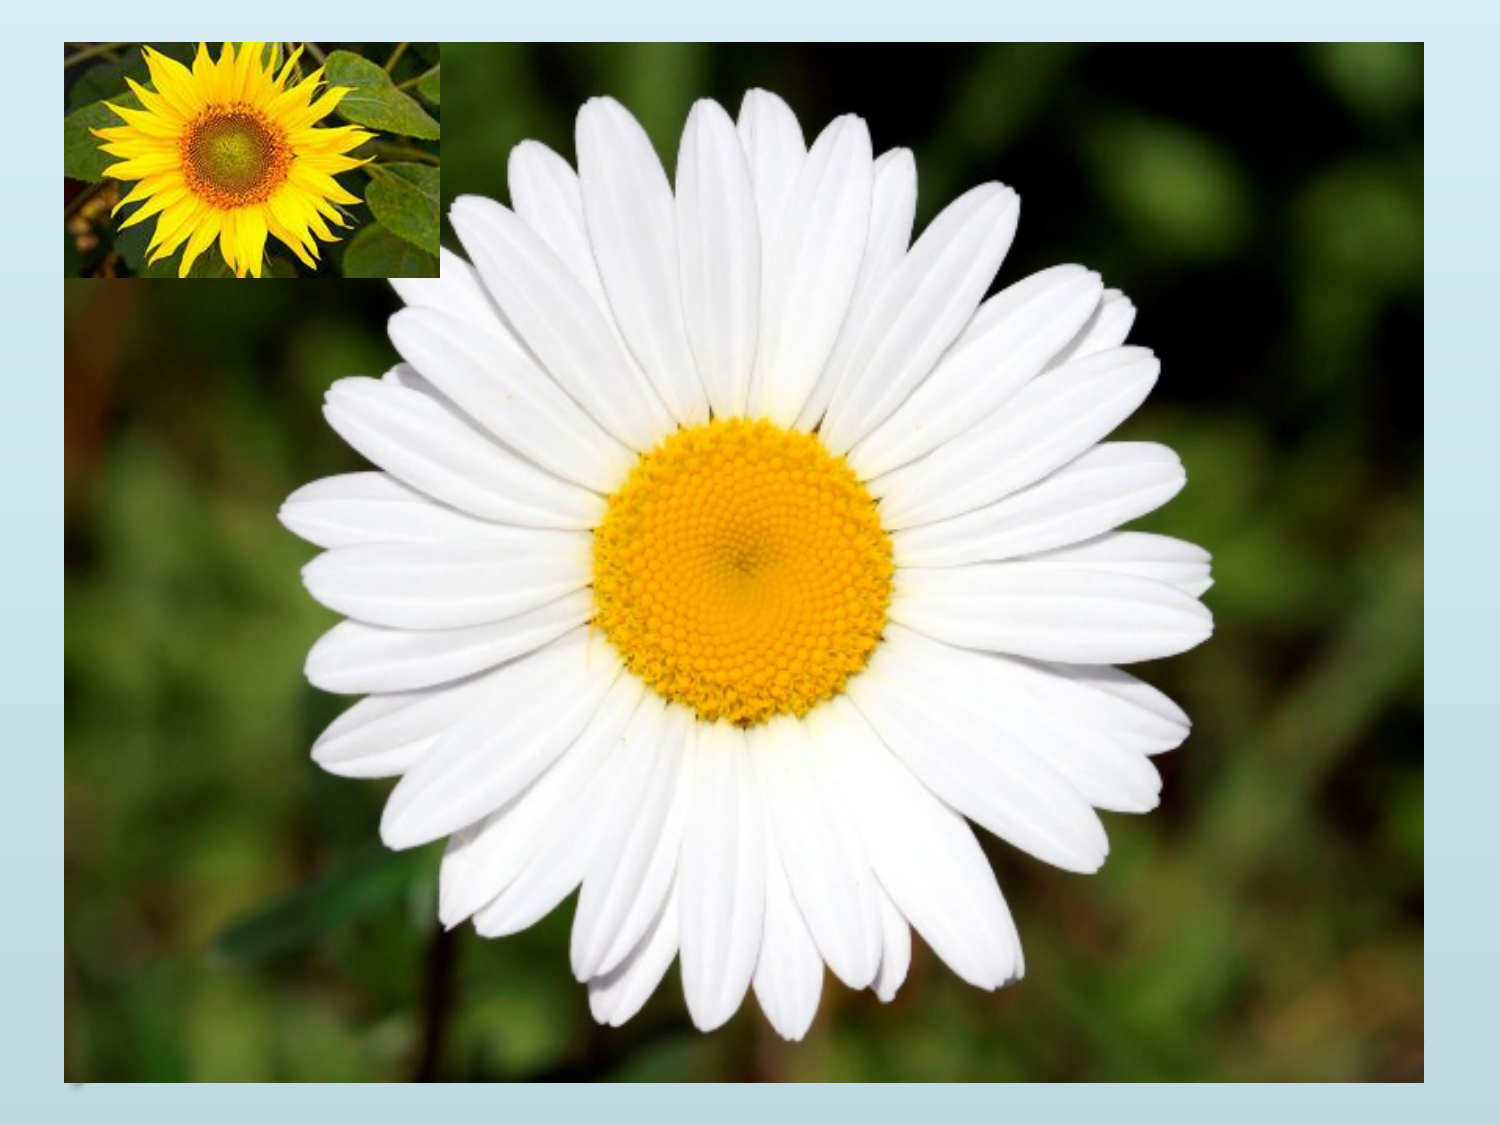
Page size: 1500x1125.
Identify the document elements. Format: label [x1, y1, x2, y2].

picture [64, 42, 1424, 1083]
